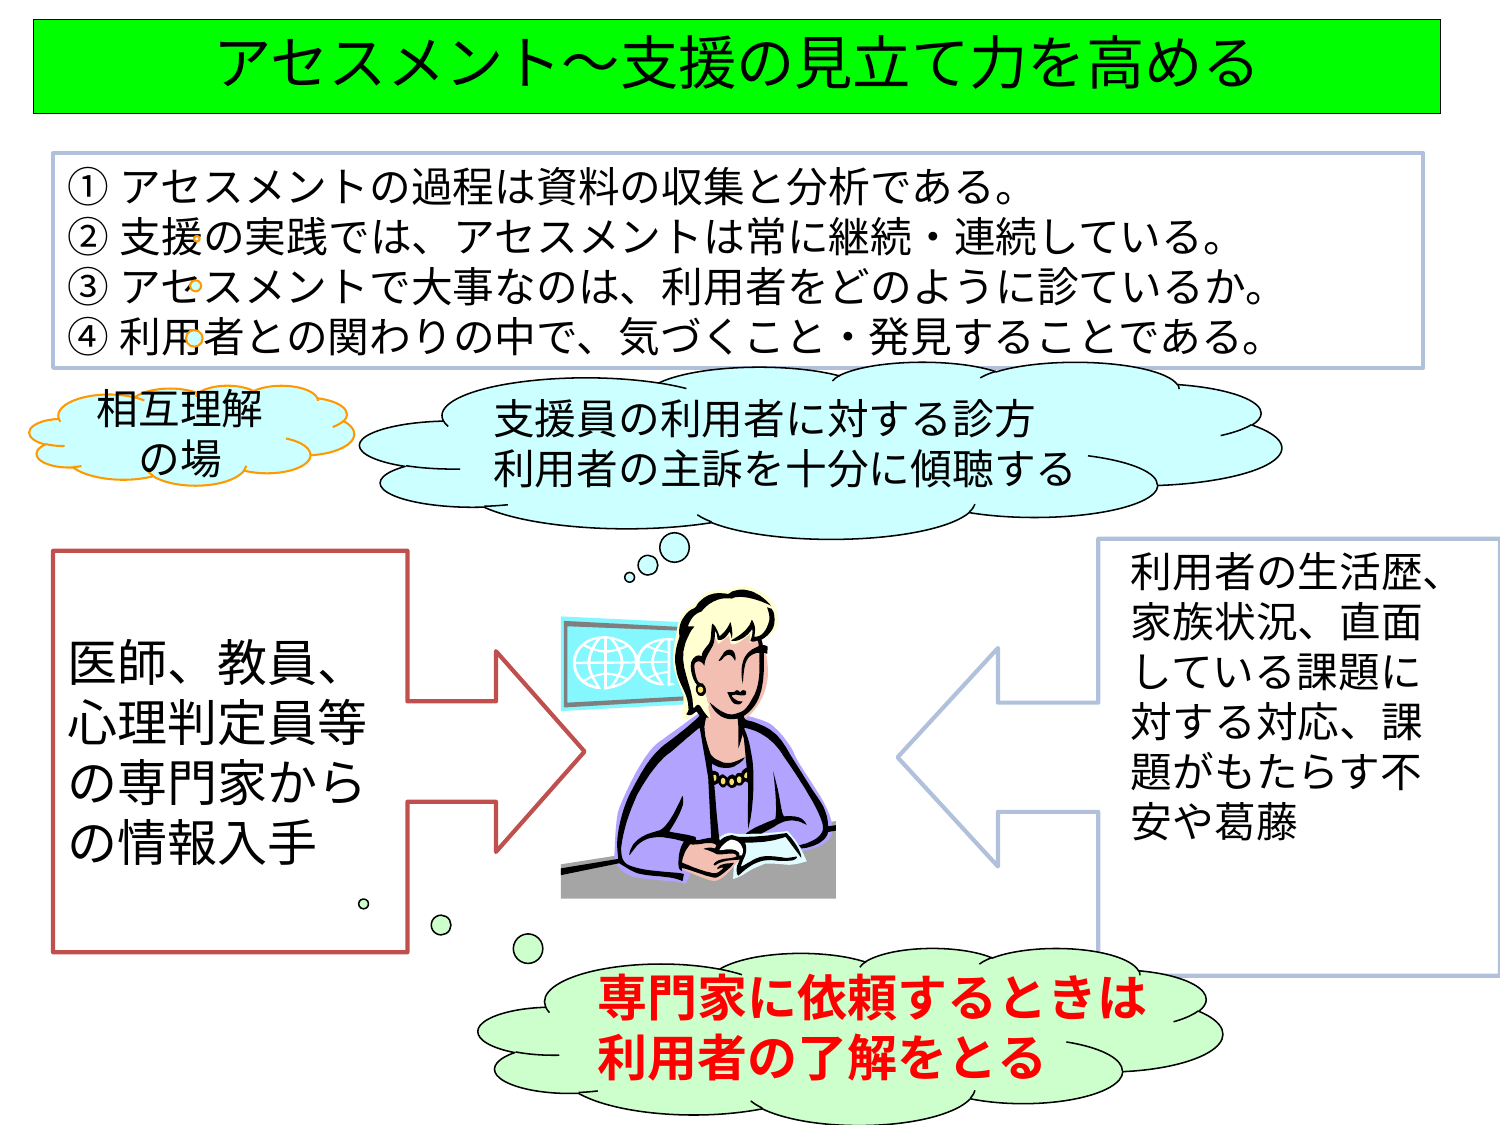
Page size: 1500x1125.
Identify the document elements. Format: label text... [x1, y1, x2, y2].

text_box [501, 362, 1183, 385]
title アセスメント～支援の見立て力を高める [33, 19, 1441, 114]
text_box [513, 933, 543, 964]
text_box [870, 948, 1123, 959]
text_box 利用者の生活歴、家族状況、直面している課題に対する対応、課題がもたらす不安や葛藤 [1116, 538, 1459, 904]
text_box 相互理解の場 [185, 330, 203, 347]
text_box 相互理解の場 [190, 280, 202, 292]
picture [560, 585, 837, 899]
text_box 専門家に依頼するときは 利用者の了解をとる [582, 959, 1163, 1094]
text_box [477, 973, 1095, 1125]
text_box [1163, 974, 1223, 1068]
text_box [1211, 388, 1282, 481]
text_box [358, 898, 369, 909]
text_box [624, 572, 635, 583]
text_box [638, 555, 658, 576]
text_box [431, 915, 451, 935]
text_box 相互理解の場 [29, 385, 355, 486]
text_box 医師、教員、 心理判定員等の専門家からの情報入手 [50, 548, 555, 955]
text_box 支援員の利用者に対する診方 利用者の主訴を十分に傾聴する [478, 385, 1211, 501]
text_box [747, 953, 855, 959]
text_box ①アセスメントの過程は資料の収集と分析である。 ②支援の実践では、アセスメントは常に継続・連続している。 ③アセスメントで大事なのは、利用者をどのように診ているか。 ④利用者との関わりの中で、気づくこと・発見することである。 [51, 151, 1425, 370]
text_box [896, 536, 1500, 978]
text_box [359, 390, 1143, 540]
text_box [659, 532, 690, 563]
